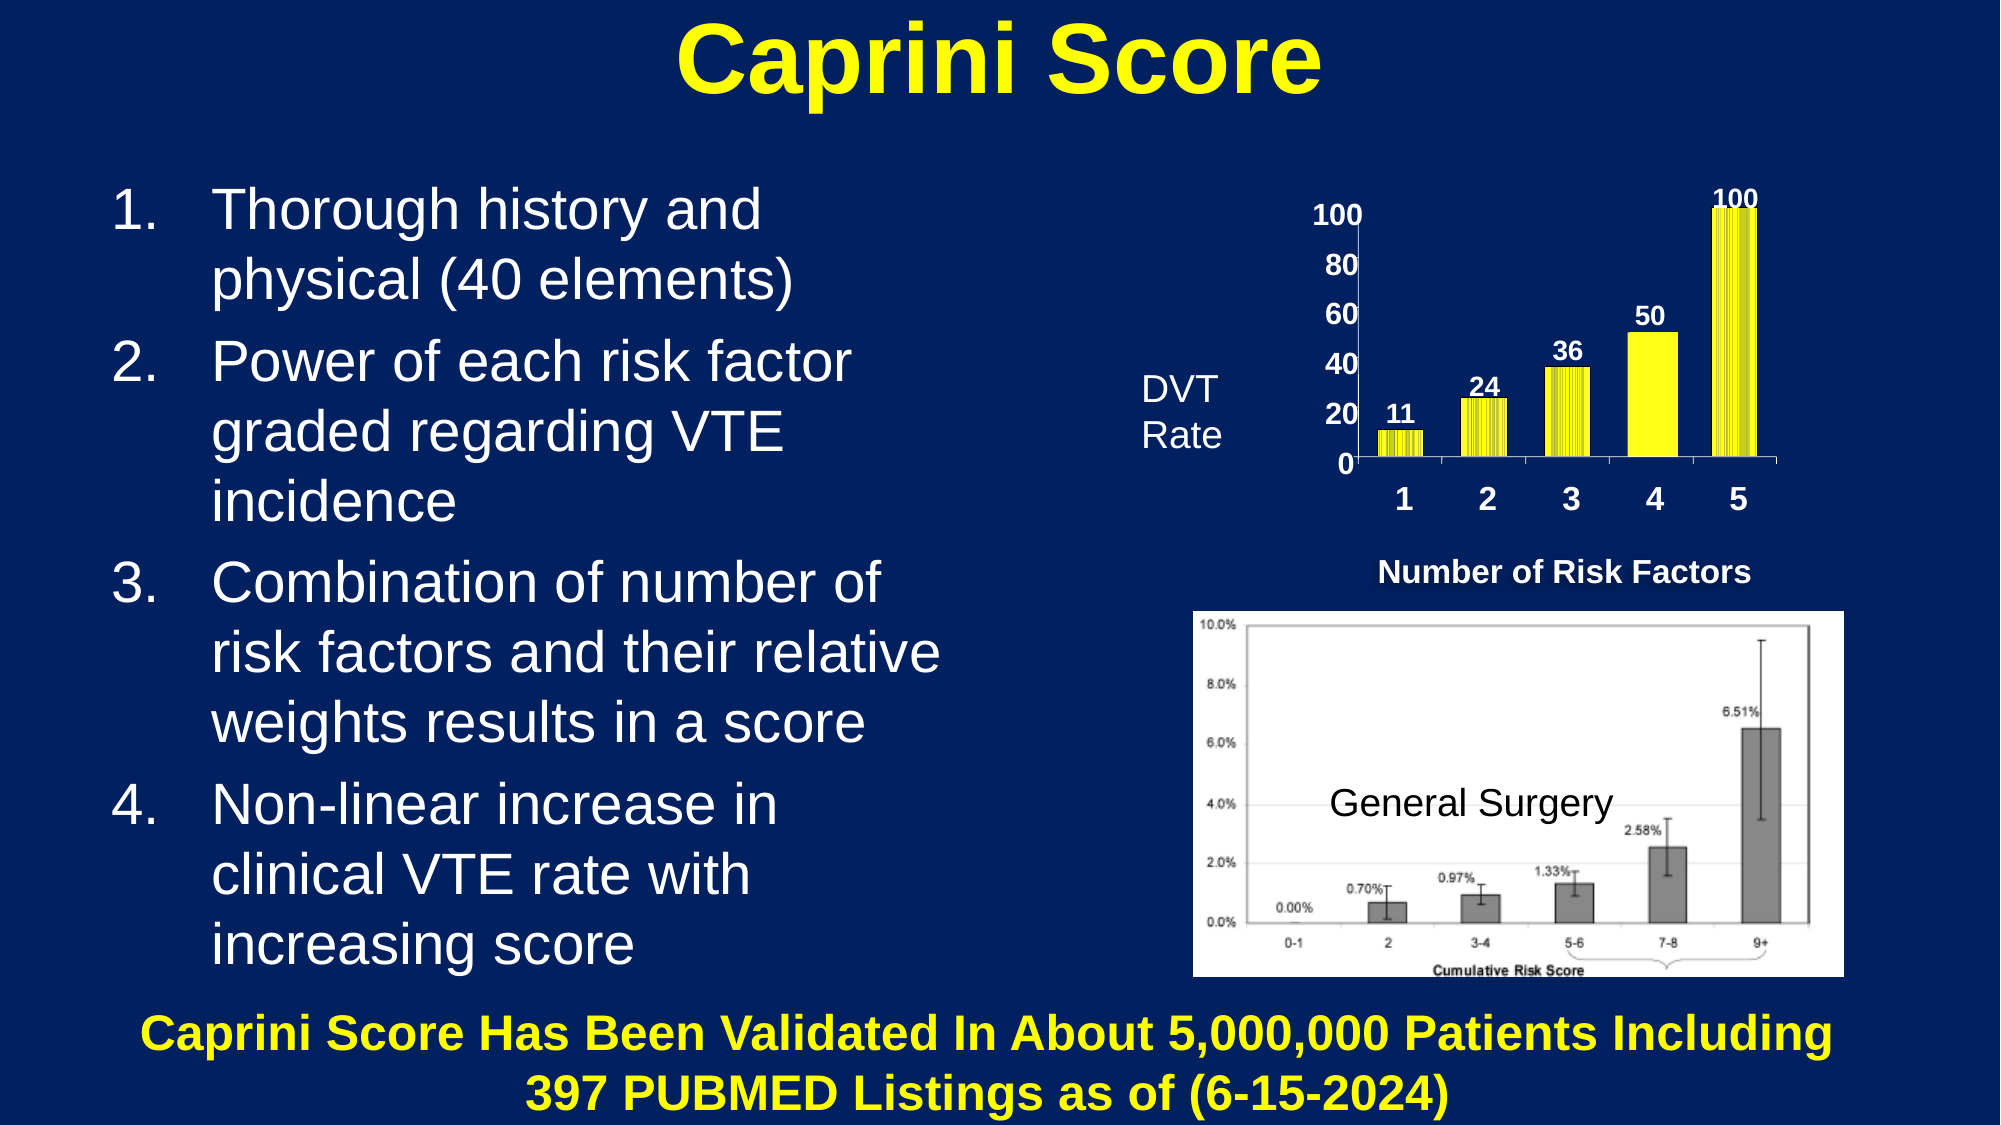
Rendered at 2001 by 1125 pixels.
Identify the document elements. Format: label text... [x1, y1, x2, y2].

list Thorough history and physical (40 elements) Power of each risk factor graded regarding VTE incidence Combination of number of risk factors and their relative weights results in a score Non-linear increase in clinical VTE rate with increasing score [99, 165, 980, 987]
text_box DVT Rate [1126, 355, 1259, 464]
text_box Caprini Score Has Been Validated In About 5,000,000 Patients Including 397 PUBMED Listings as of (6-15-2024) [99, 993, 1876, 1125]
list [1193, 611, 1845, 977]
title Caprini Score [99, 0, 1900, 189]
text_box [1309, 176, 1786, 599]
